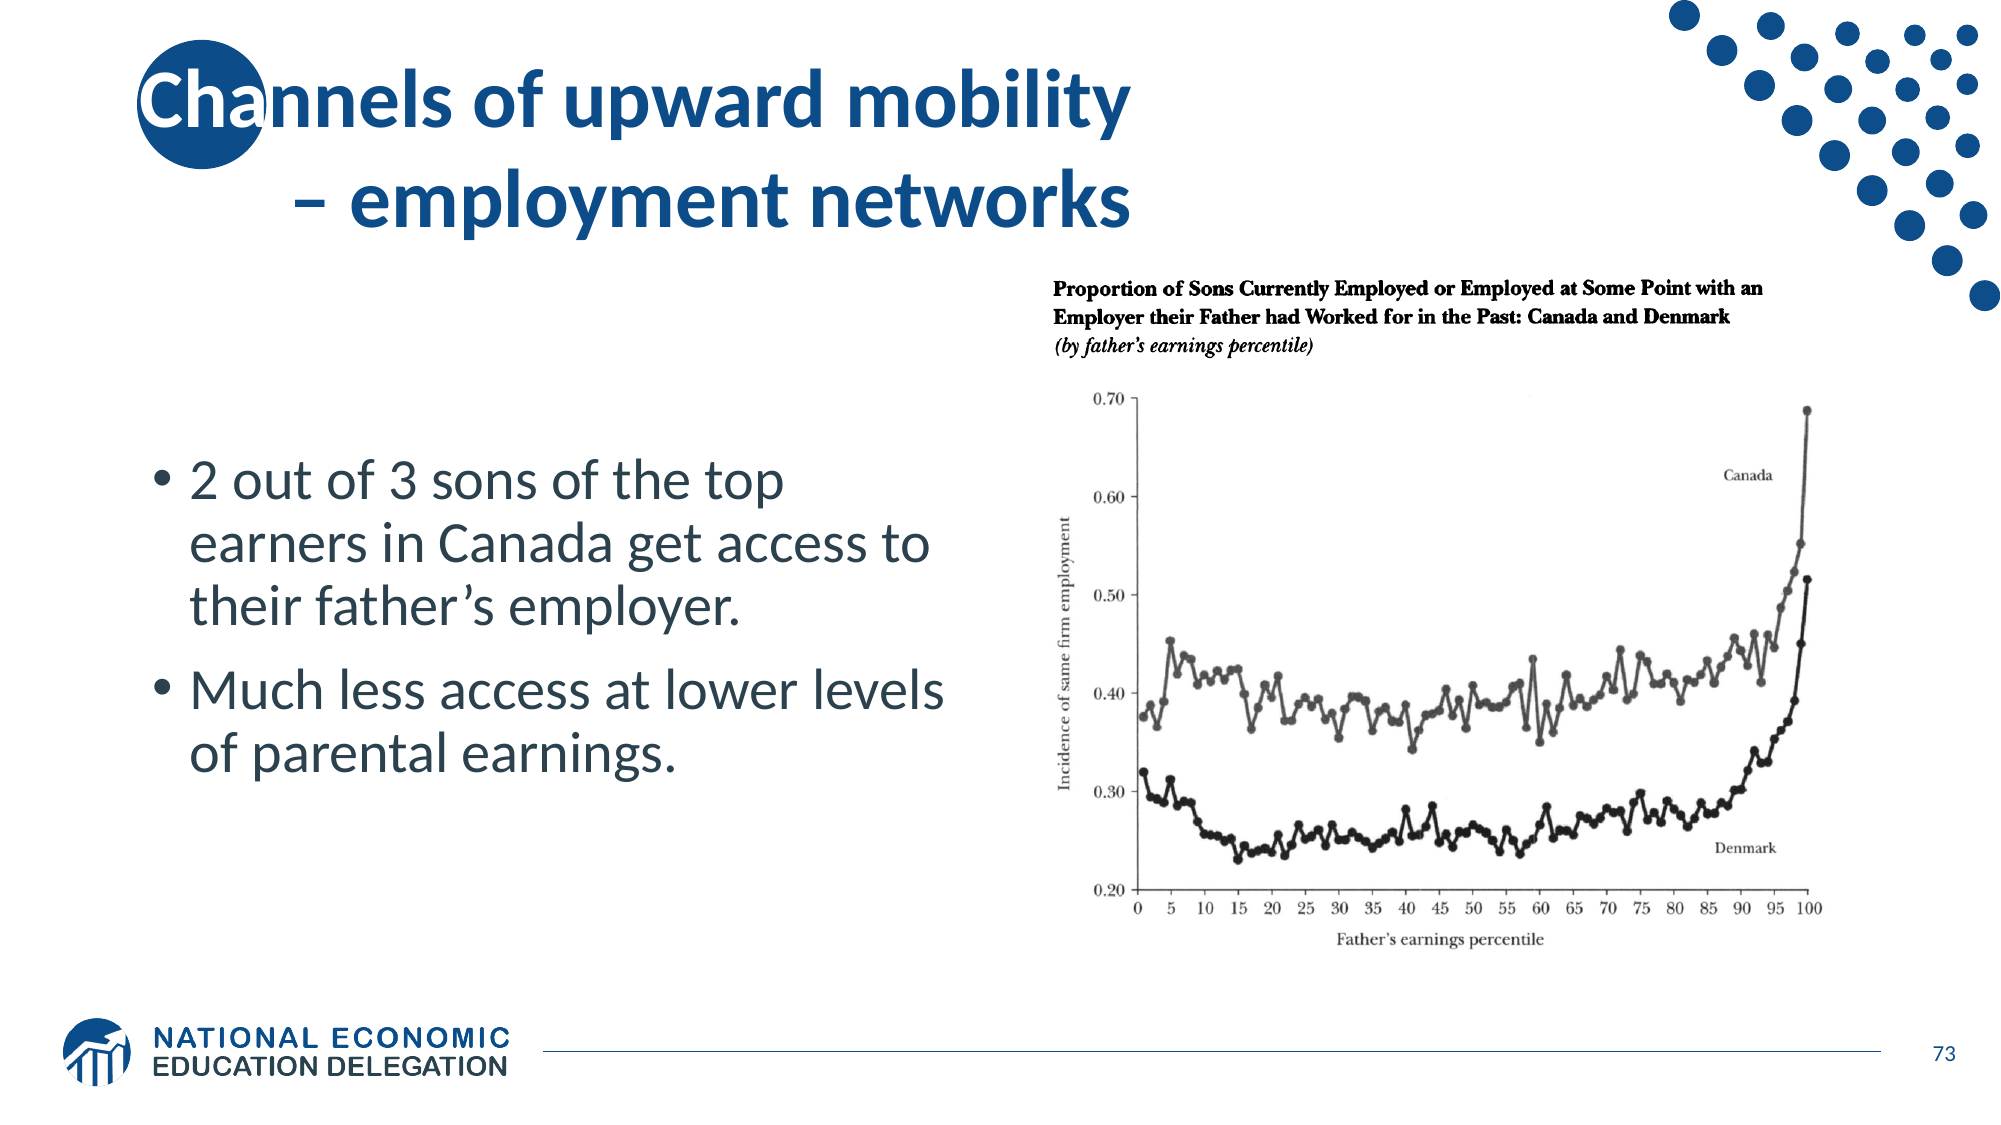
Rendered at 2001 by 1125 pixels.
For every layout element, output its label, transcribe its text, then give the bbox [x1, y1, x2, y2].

list 2 out of 3 sons of the top earners in Canada get access to their father’s employer. Much less access at lower levels of parental earnings. [137, 273, 988, 961]
picture [55, 1013, 520, 1091]
title Channels of upward mobility – employment networks [124, 35, 1850, 253]
slide_number 73 [1521, 1022, 1972, 1082]
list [1012, 276, 1863, 957]
